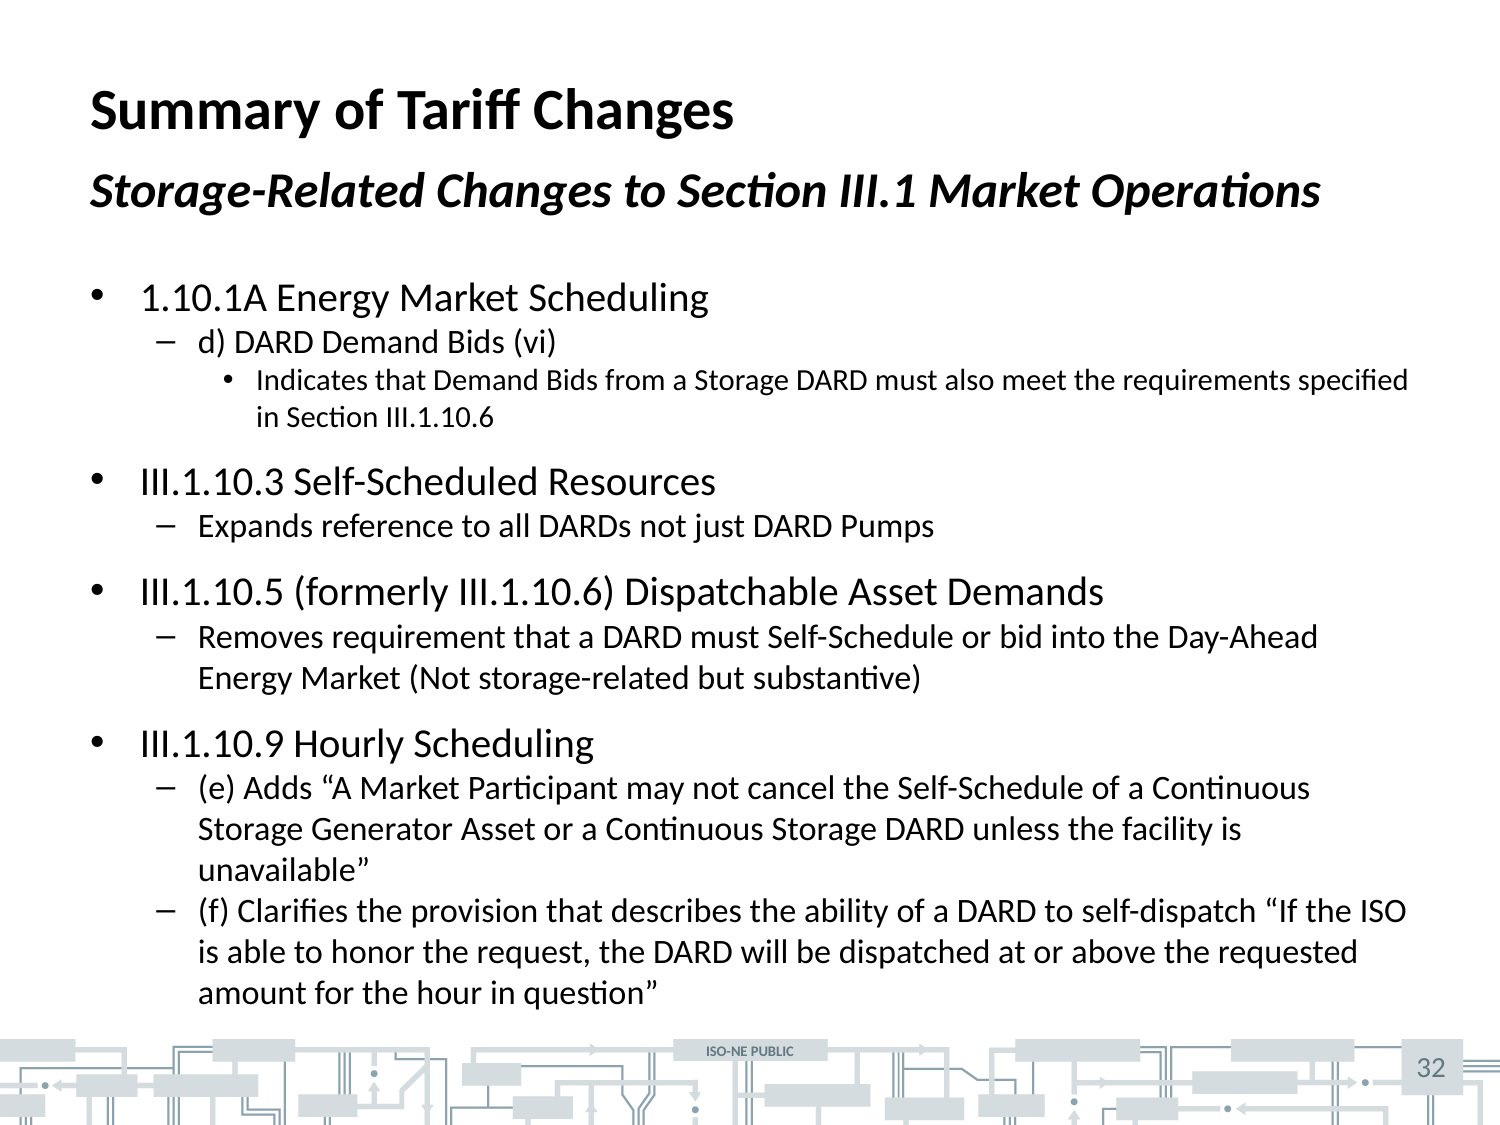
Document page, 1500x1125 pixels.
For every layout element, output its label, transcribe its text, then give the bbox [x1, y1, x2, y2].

list 1.10.1A Energy Market Scheduling d) DARD Demand Bids (vi) Indicates that Demand Bids from a Storage DARD must also meet the requirements specified in Section III.1.10.6 III.1.10.3 Self-Scheduled Resources Expands reference to all DARDs not just DARD Pumps III.1.10.5 (formerly III.1.10.6) Dispatchable Asset Demands Removes requirement that a DARD must Self-Schedule or bid into the Day-Ahead Energy Market (Not storage-related but substantive) III.1.10.9 Hourly Scheduling (e) Adds “A Market Participant may not cancel the Self-Schedule of a Continuous Storage Generator Asset or a Continuous Storage DARD unless the facility is unavailable” (f) Clarifies the provision that describes the ability of a DARD to self-dispatch “If the ISO is able to honor the request, the DARD will be dispatched at or above the requested amount for the hour in question” [75, 262, 1425, 1025]
title Summary of Tariff Changes [75, 62, 1425, 149]
list Storage-Related Changes to Section III.1 Market Operations [75, 149, 1425, 225]
picture [0, 1031, 1500, 1125]
slide_number 32 [1400, 1044, 1463, 1088]
